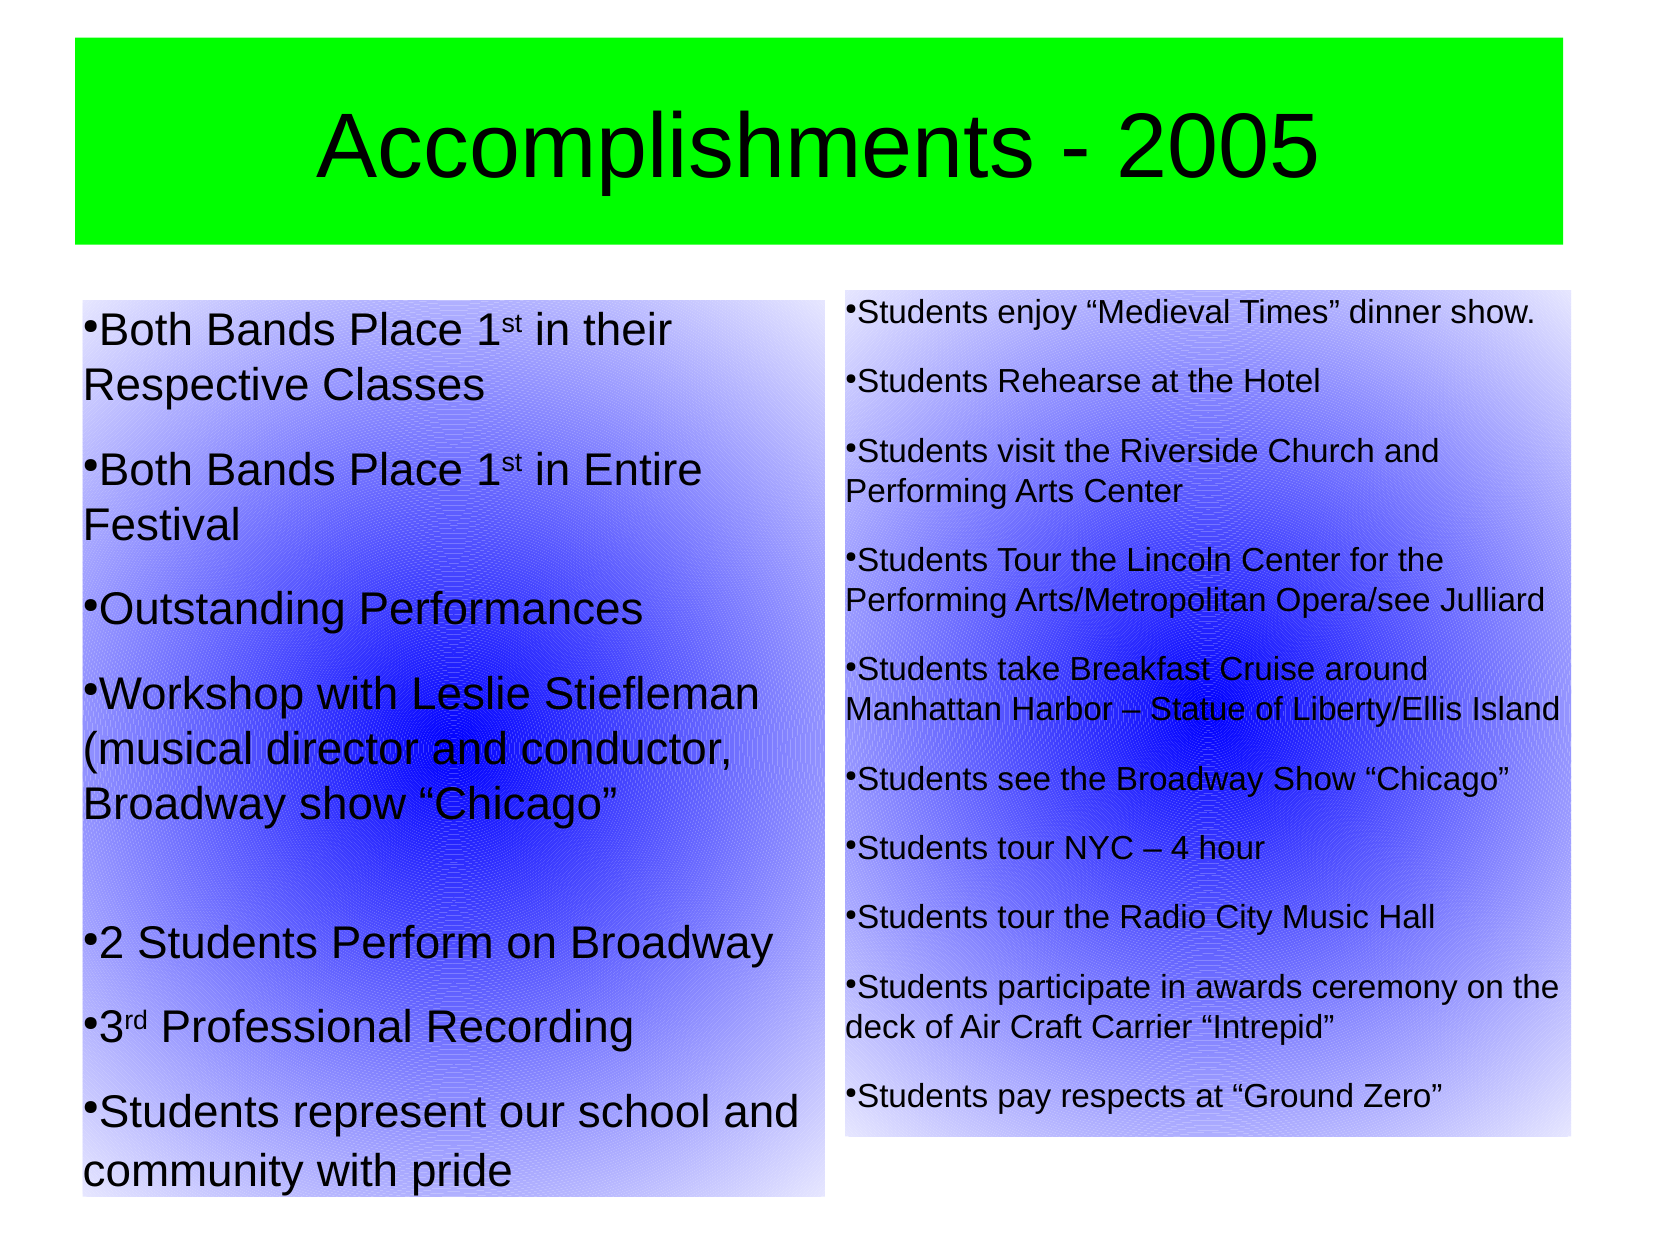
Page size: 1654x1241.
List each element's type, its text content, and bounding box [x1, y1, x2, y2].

list Both Bands Place 1st in their Respective Classes Both Bands Place 1st in Entire Festival Outstanding Performances Workshop with Leslie Stiefleman (musical director and conductor, Broadway show “Chicago” 2 Students Perform on Broadway 3rd Professional Recording Students represent our school and community with pride [82, 300, 825, 1197]
list Students enjoy “Medieval Times” dinner show. Students Rehearse at the Hotel Students visit the Riverside Church and Performing Arts Center Students Tour the Lincoln Center for the Performing Arts/Metropolitan Opera/see Julliard Students take Breakfast Cruise around Manhattan Harbor – Statue of Liberty/Ellis Island Students see the Broadway Show “Chicago” Students tour NYC – 4 hour Students tour the Radio City Music Hall Students participate in awards ceremony on the deck of Air Craft Carrier “Intrepid” Students pay respects at “Ground Zero” [845, 290, 1572, 1137]
title Accomplishments - 2005 [75, 37, 1564, 245]
